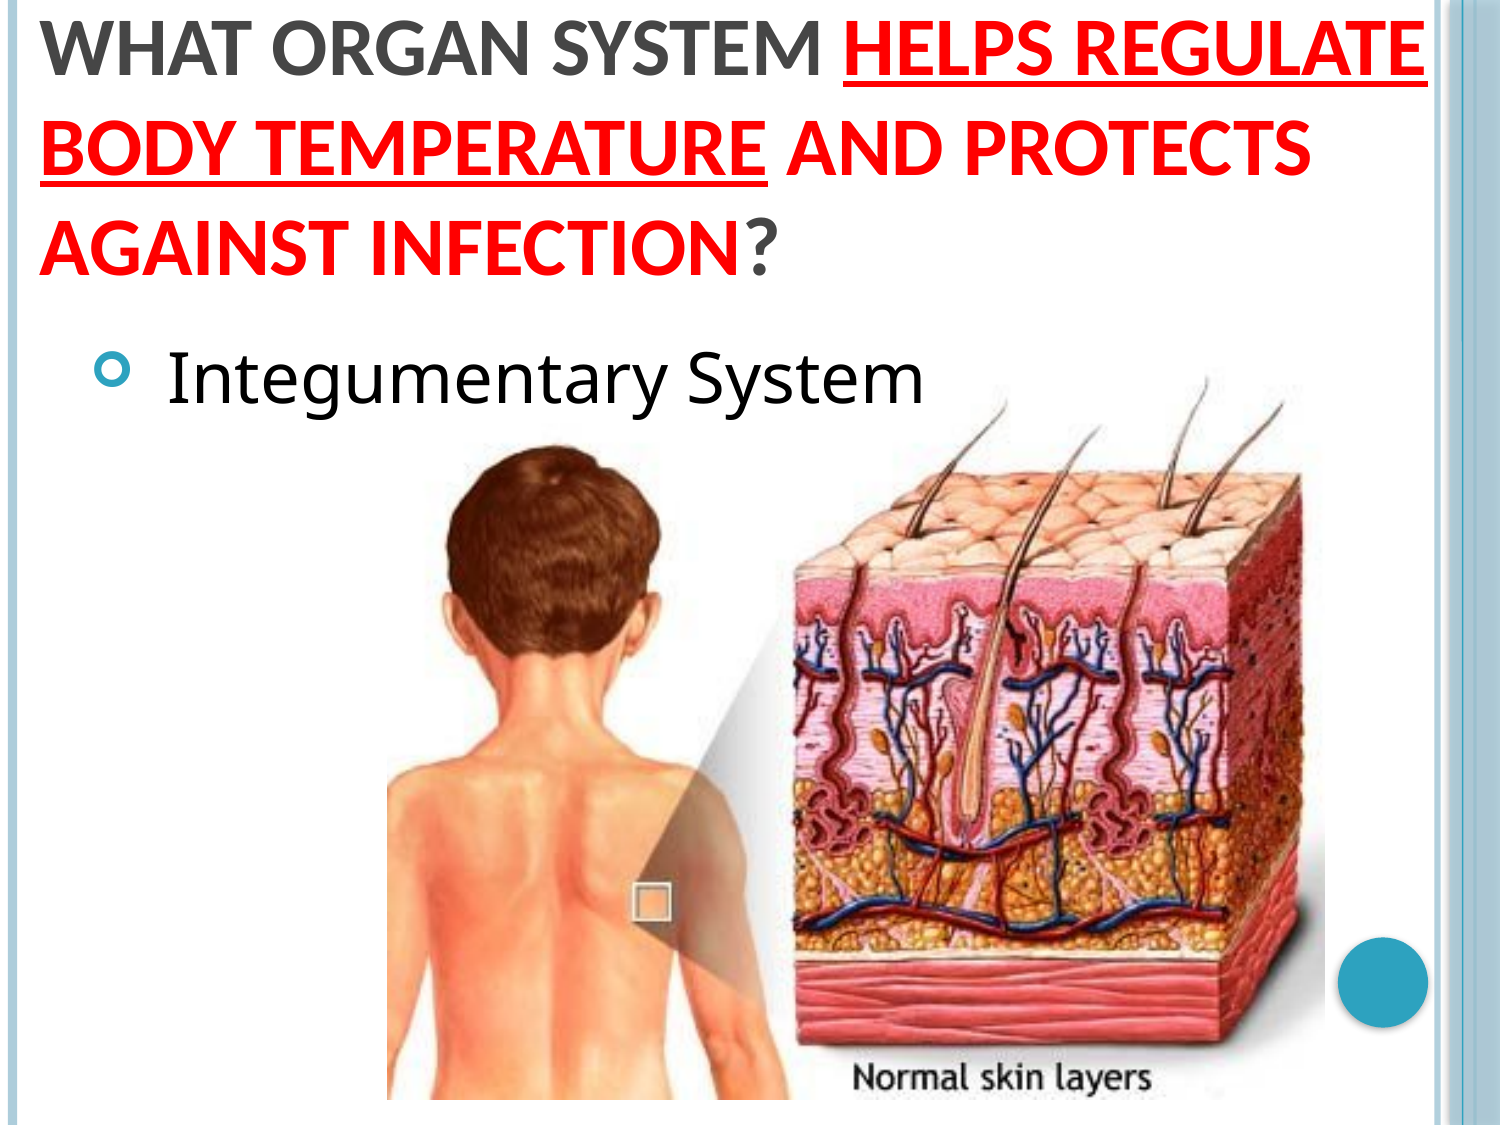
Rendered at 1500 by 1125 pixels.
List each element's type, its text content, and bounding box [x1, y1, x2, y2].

picture [386, 366, 1326, 1101]
title WHAT ORGAN SYSTEM HELPS REGULATE BODY TEMPERATURE AND PROTECTS AGAINST INFECTION? [24, 112, 1500, 300]
list Integumentary System [74, 325, 1363, 1125]
